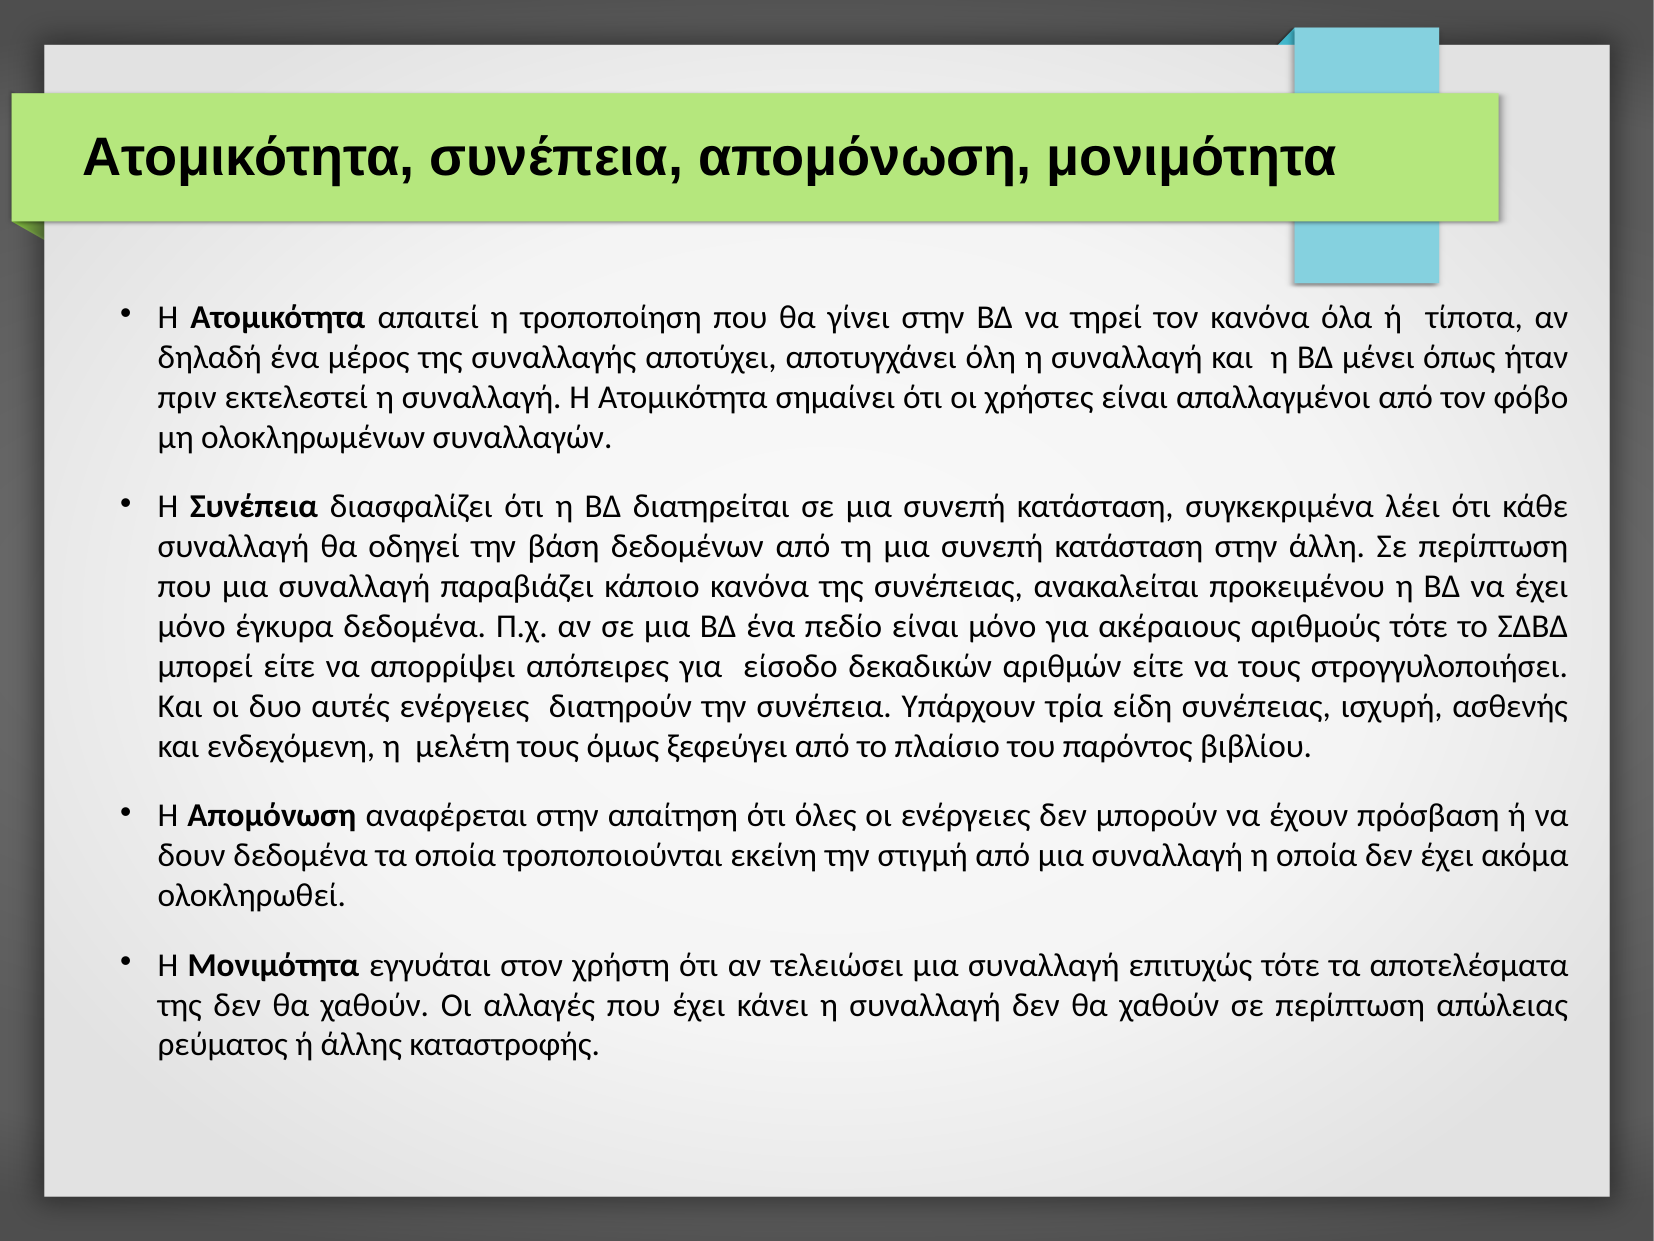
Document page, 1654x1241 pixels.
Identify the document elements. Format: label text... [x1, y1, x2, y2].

list Η Ατομικότητα απαιτεί η τροποποίηση που θα γίνει στην ΒΔ να τηρεί τον κανόνα όλα ή τίποτα, αν δηλαδή ένα μέρος της συναλλαγής αποτύχει, αποτυγχάνει όλη η συναλλαγή και η ΒΔ μένει όπως ήταν πριν εκτελεστεί η συναλλαγή. Η Ατομικότητα σημαίνει ότι οι χρήστες είναι απαλλαγμένοι από τον φόβο μη ολοκληρωμένων συναλλαγών. Η Συνέπεια διασφαλίζει ότι η ΒΔ διατηρείται σε μια συνεπή κατάσταση, συγκεκριμένα λέει ότι κάθε συναλλαγή θα οδηγεί την βάση δεδομένων από τη μια συνεπή κατάσταση στην άλλη. Σε περίπτωση που μια συναλλαγή παραβιάζει κάποιο κανόνα της συνέπειας, ανακαλείται προκειμένου η ΒΔ να έχει μόνο έγκυρα δεδομένα. Π.χ. αν σε μια ΒΔ ένα πεδίο είναι μόνο για ακέραιους αριθμούς τότε το ΣΔΒΔ μπορεί είτε να απορρίψει απόπειρες για είσοδο δεκαδικών αριθμών είτε να τους στρογγυλοποιήσει. Και οι δυο αυτές ενέργειες διατηρούν την συνέπεια. Υπάρχουν τρία είδη συνέπειας, ισχυρή, ασθενής και ενδεχόμενη, η μελέτη τους όμως ξεφεύγει από το πλαίσιο του παρόντος βιβλίου. Η Απομόνωση αναφέρεται στην απαίτηση ότι όλες οι ενέργειες δεν μπορούν να έχουν πρόσβαση ή να δουν δεδομένα τα οποία τροποποιούνται εκείνη την στιγμή από μια συναλλαγή η οποία δεν έχει ακόμα ολοκληρωθεί. Η Μονιμότητα εγγυάται στον χρήστη ότι αν τελειώσει μια συναλλαγή επιτυχώς τότε τα αποτελέσματα της δεν θα χαθούν. Οι αλλαγές που έχει κάνει η συναλλαγή δεν θα χαθούν σε περίπτωση απώλειας ρεύματος ή άλλης καταστροφής. [82, 295, 1571, 1181]
picture [0, 0, 1654, 1241]
title Ατομικότητα, συνέπεια, απομόνωση, μονιμότητα [82, 94, 1418, 213]
